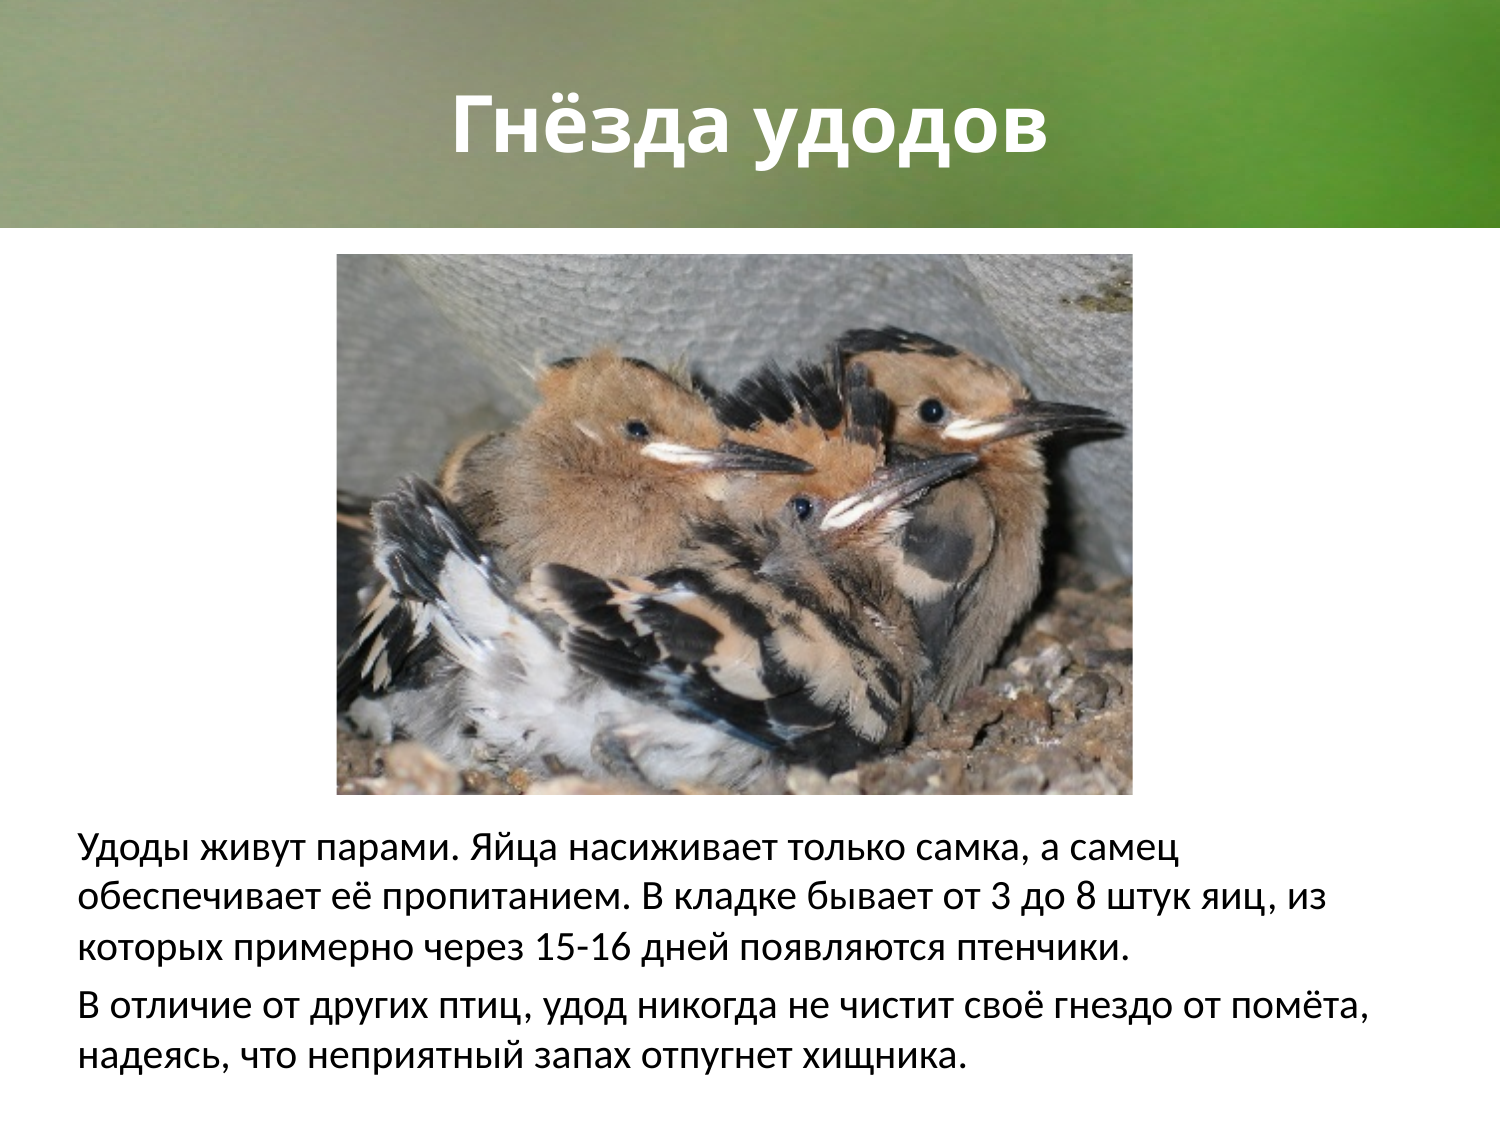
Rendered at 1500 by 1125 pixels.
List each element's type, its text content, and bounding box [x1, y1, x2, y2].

picture [0, 0, 1500, 228]
picture [336, 254, 1133, 796]
list Удоды живут парами. Яйца насиживает только самка, а самец обеспечивает её пропитанием. В кладке бывает от 3 до 8 штук яиц, из которых примерно через 15-16 дней появляются птенчики. В отличие от других птиц, удод никогда не чистит своё гнездо от помёта, надеясь, что неприятный запах отпугнет хищника. [62, 810, 1410, 1087]
